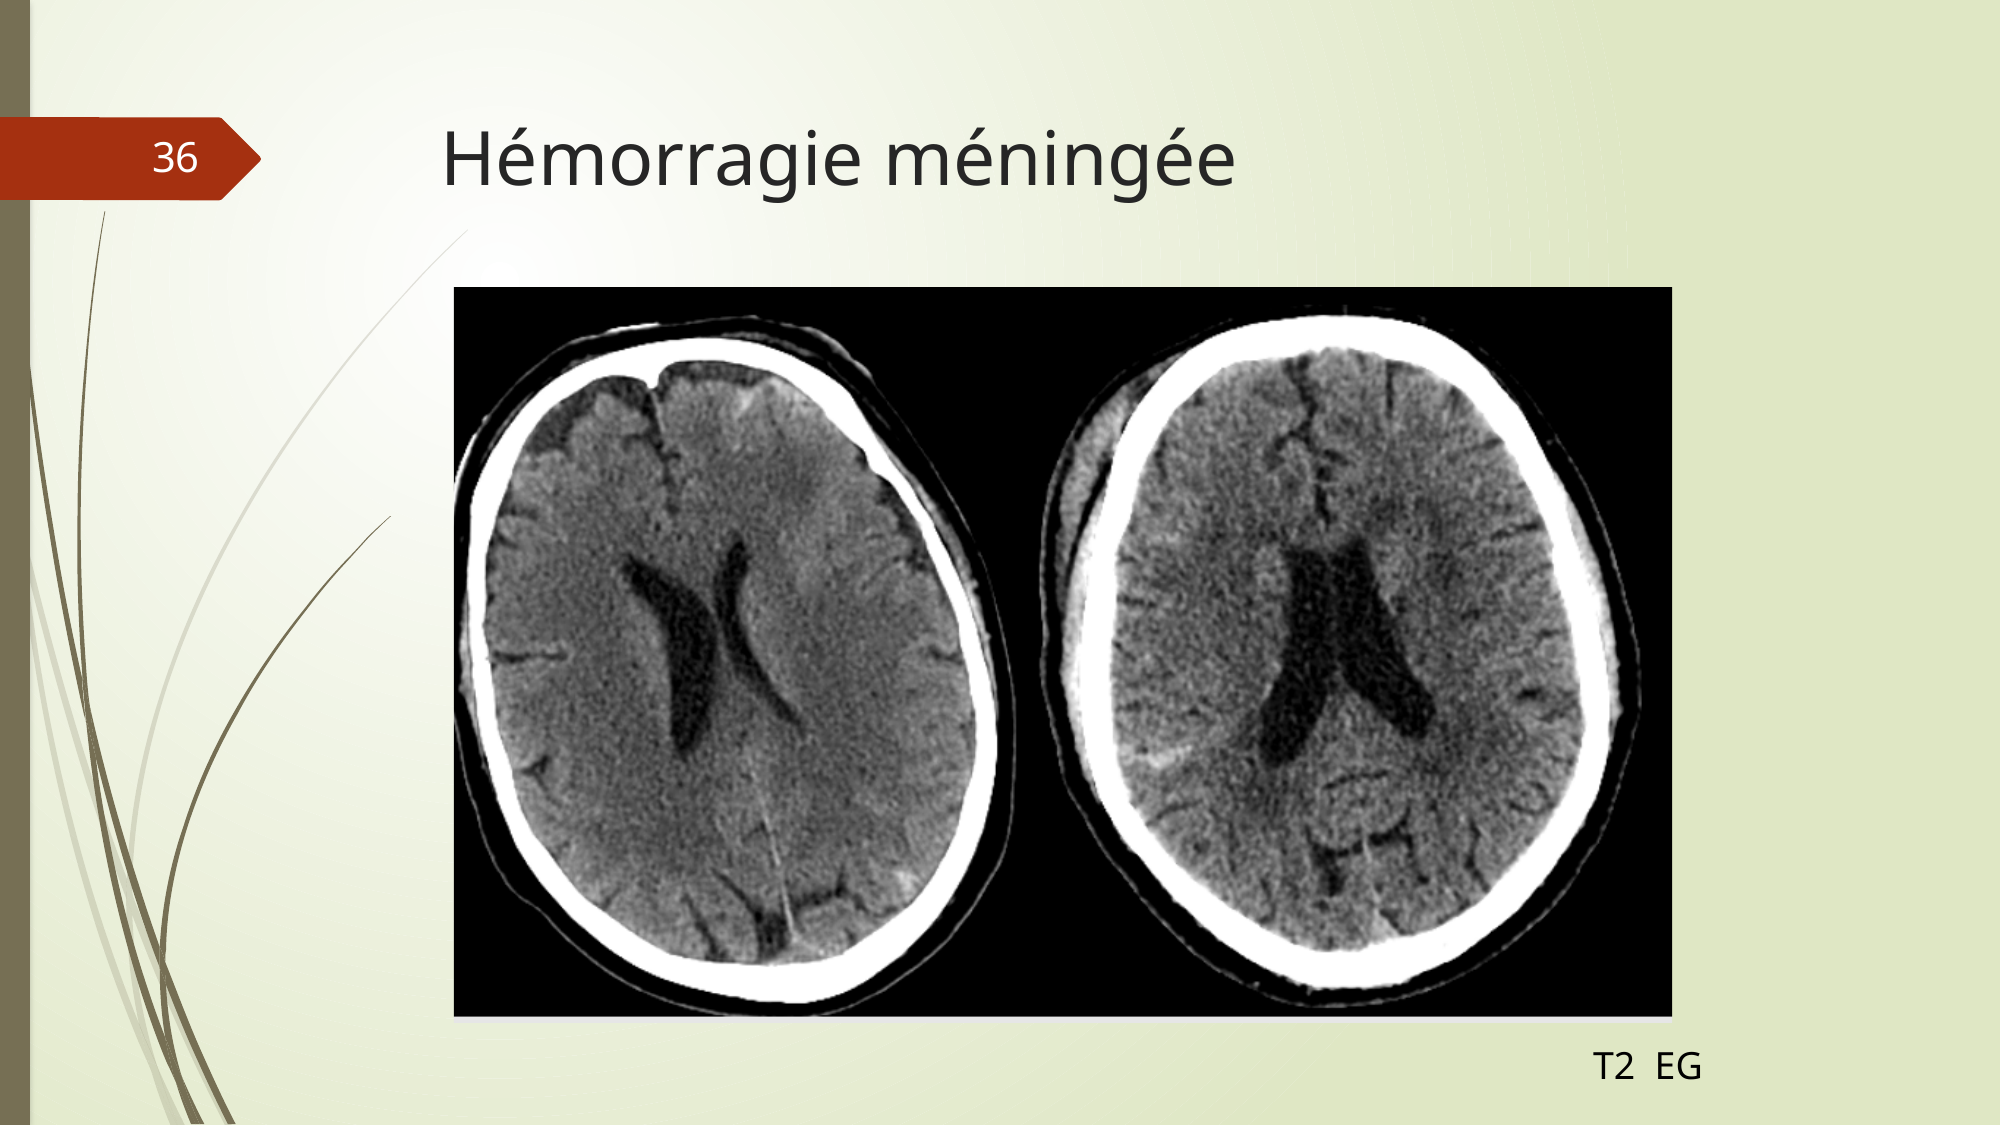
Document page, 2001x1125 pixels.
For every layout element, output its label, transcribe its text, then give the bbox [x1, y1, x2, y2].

slide_number 36 [87, 129, 216, 190]
title Hémorragie méningée [425, 102, 1888, 313]
text_box T2 EG [1578, 1034, 1718, 1095]
picture [453, 286, 1673, 1023]
